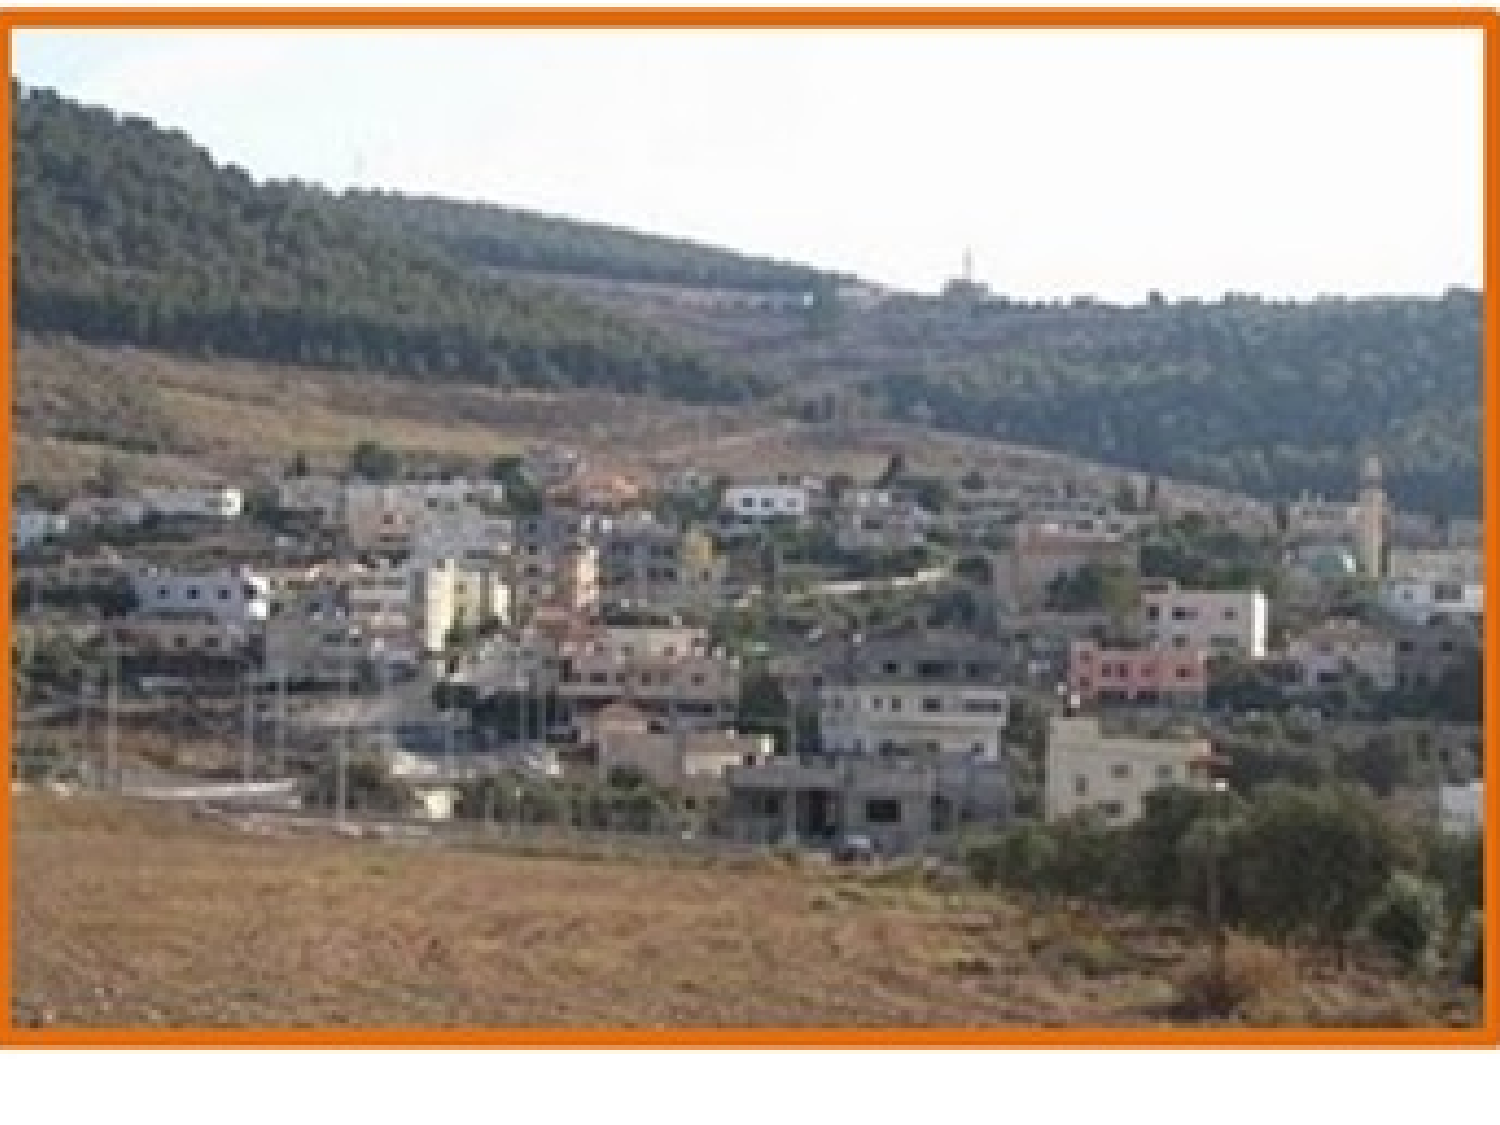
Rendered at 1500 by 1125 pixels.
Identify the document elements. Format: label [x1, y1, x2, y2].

list [0, 0, 1500, 1059]
